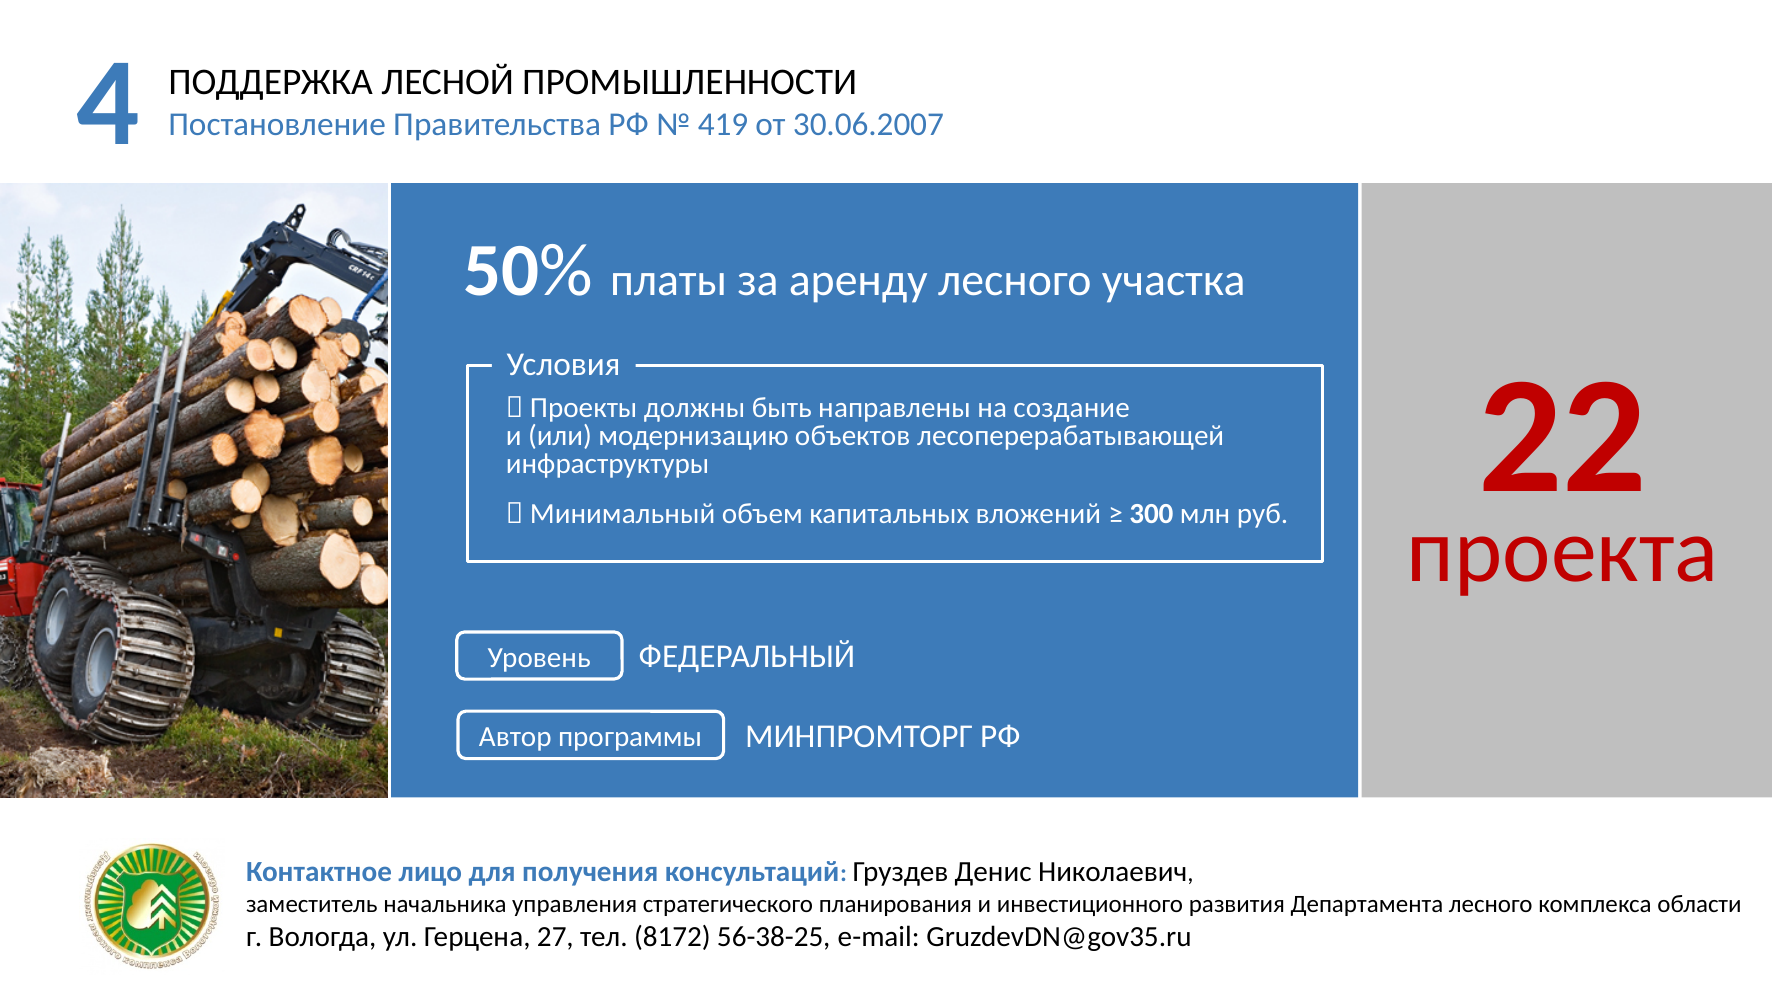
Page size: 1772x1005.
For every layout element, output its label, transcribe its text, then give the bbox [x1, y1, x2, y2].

text_box 50% платы за аренду лесного участка [448, 230, 1307, 318]
text_box Контактное лицо для получения консультаций: Груздев Денис Николаевич, заместитель начальника управления стратегического планирования и инвестиционного развития Департамента лесного комплекса области г. Вологда, ул. Герцена, 27, тел. (8172) 56-38-25, e-mail: GruzdevDN@gov35.ru [231, 844, 1772, 960]
text_box [466, 363, 1325, 563]
text_box Автор программы [455, 709, 726, 761]
text_box [1360, 181, 1772, 799]
text_box Условия [491, 335, 636, 390]
text_box МИНПРОМТОРГ РФ [730, 706, 1037, 762]
text_box 22 проекта [1381, 372, 1744, 604]
picture [79, 838, 225, 975]
text_box ФЕДЕРАЛЬНЫЙ [624, 627, 871, 682]
text_box ПОДДЕРЖКА ЛЕСНОЙ ПРОМЫШЛЕННОСТИ Постановление Правительства РФ № 419 от 30.06.2007 [155, 49, 1524, 150]
picture [0, 182, 389, 798]
text_box [395, 181, 1360, 799]
text_box Уровень [454, 629, 624, 682]
text_box 4 [61, 12, 155, 178]
